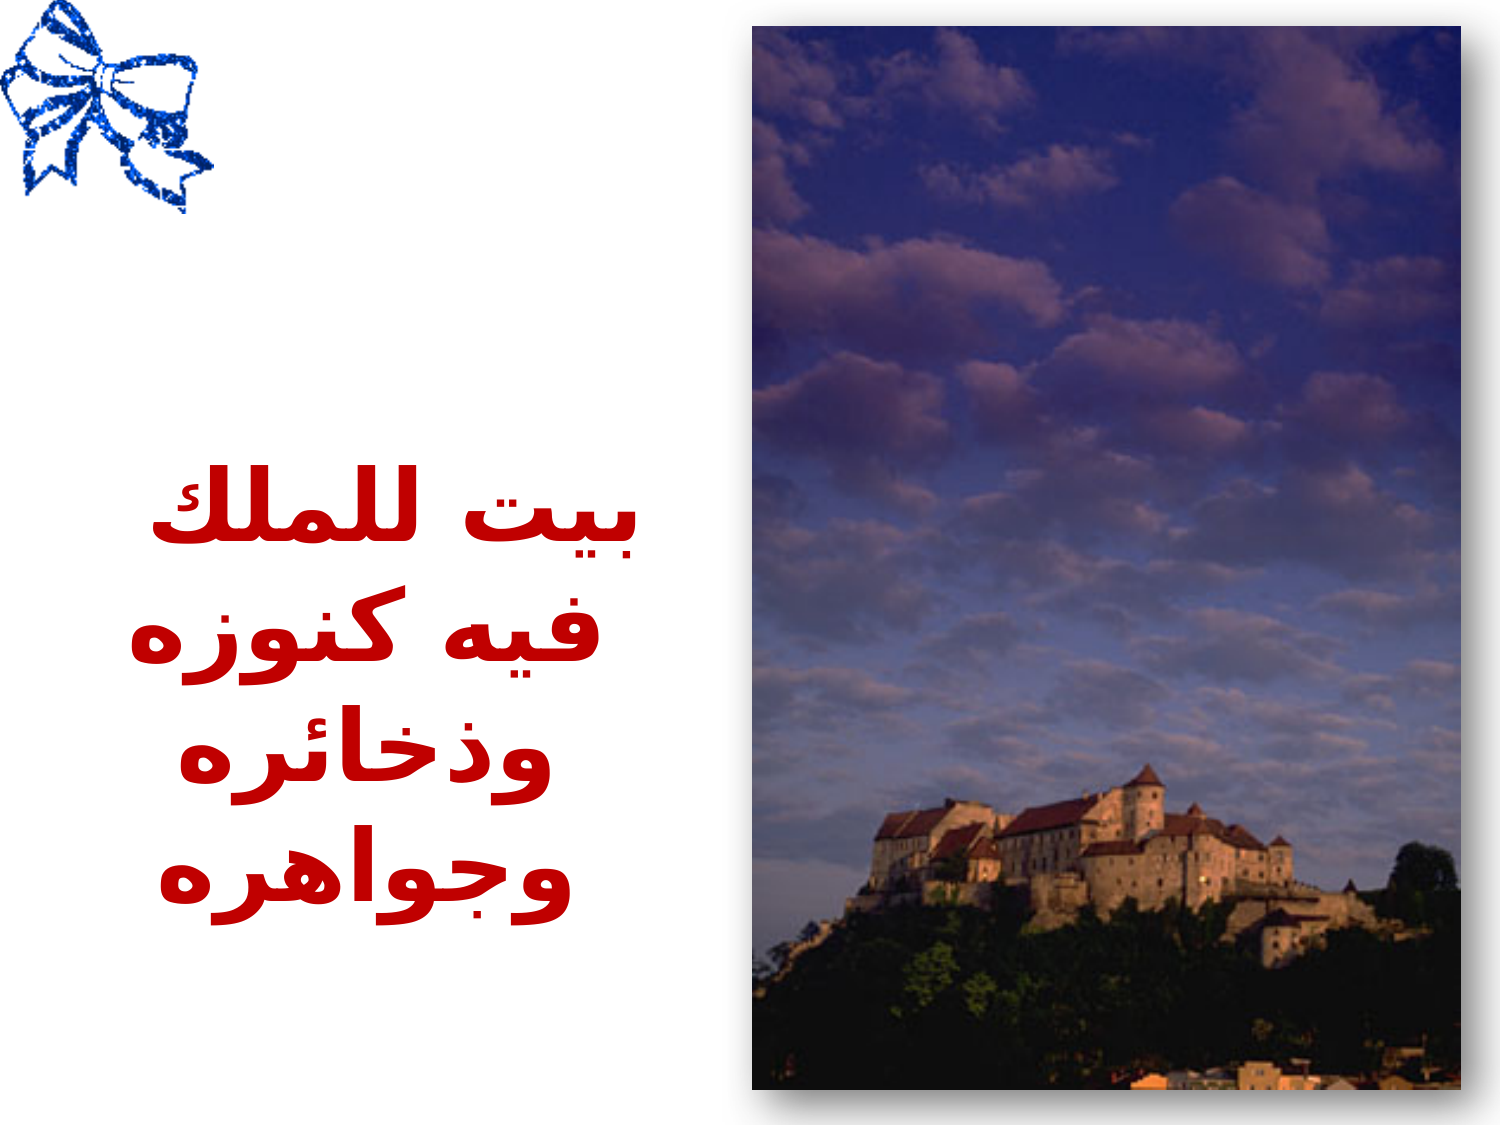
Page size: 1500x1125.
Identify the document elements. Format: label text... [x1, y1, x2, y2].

picture [752, 26, 1462, 1091]
picture [0, 0, 214, 214]
list بيت للملك فيه كنوزه وذخائره وجواهره [70, 433, 721, 1087]
